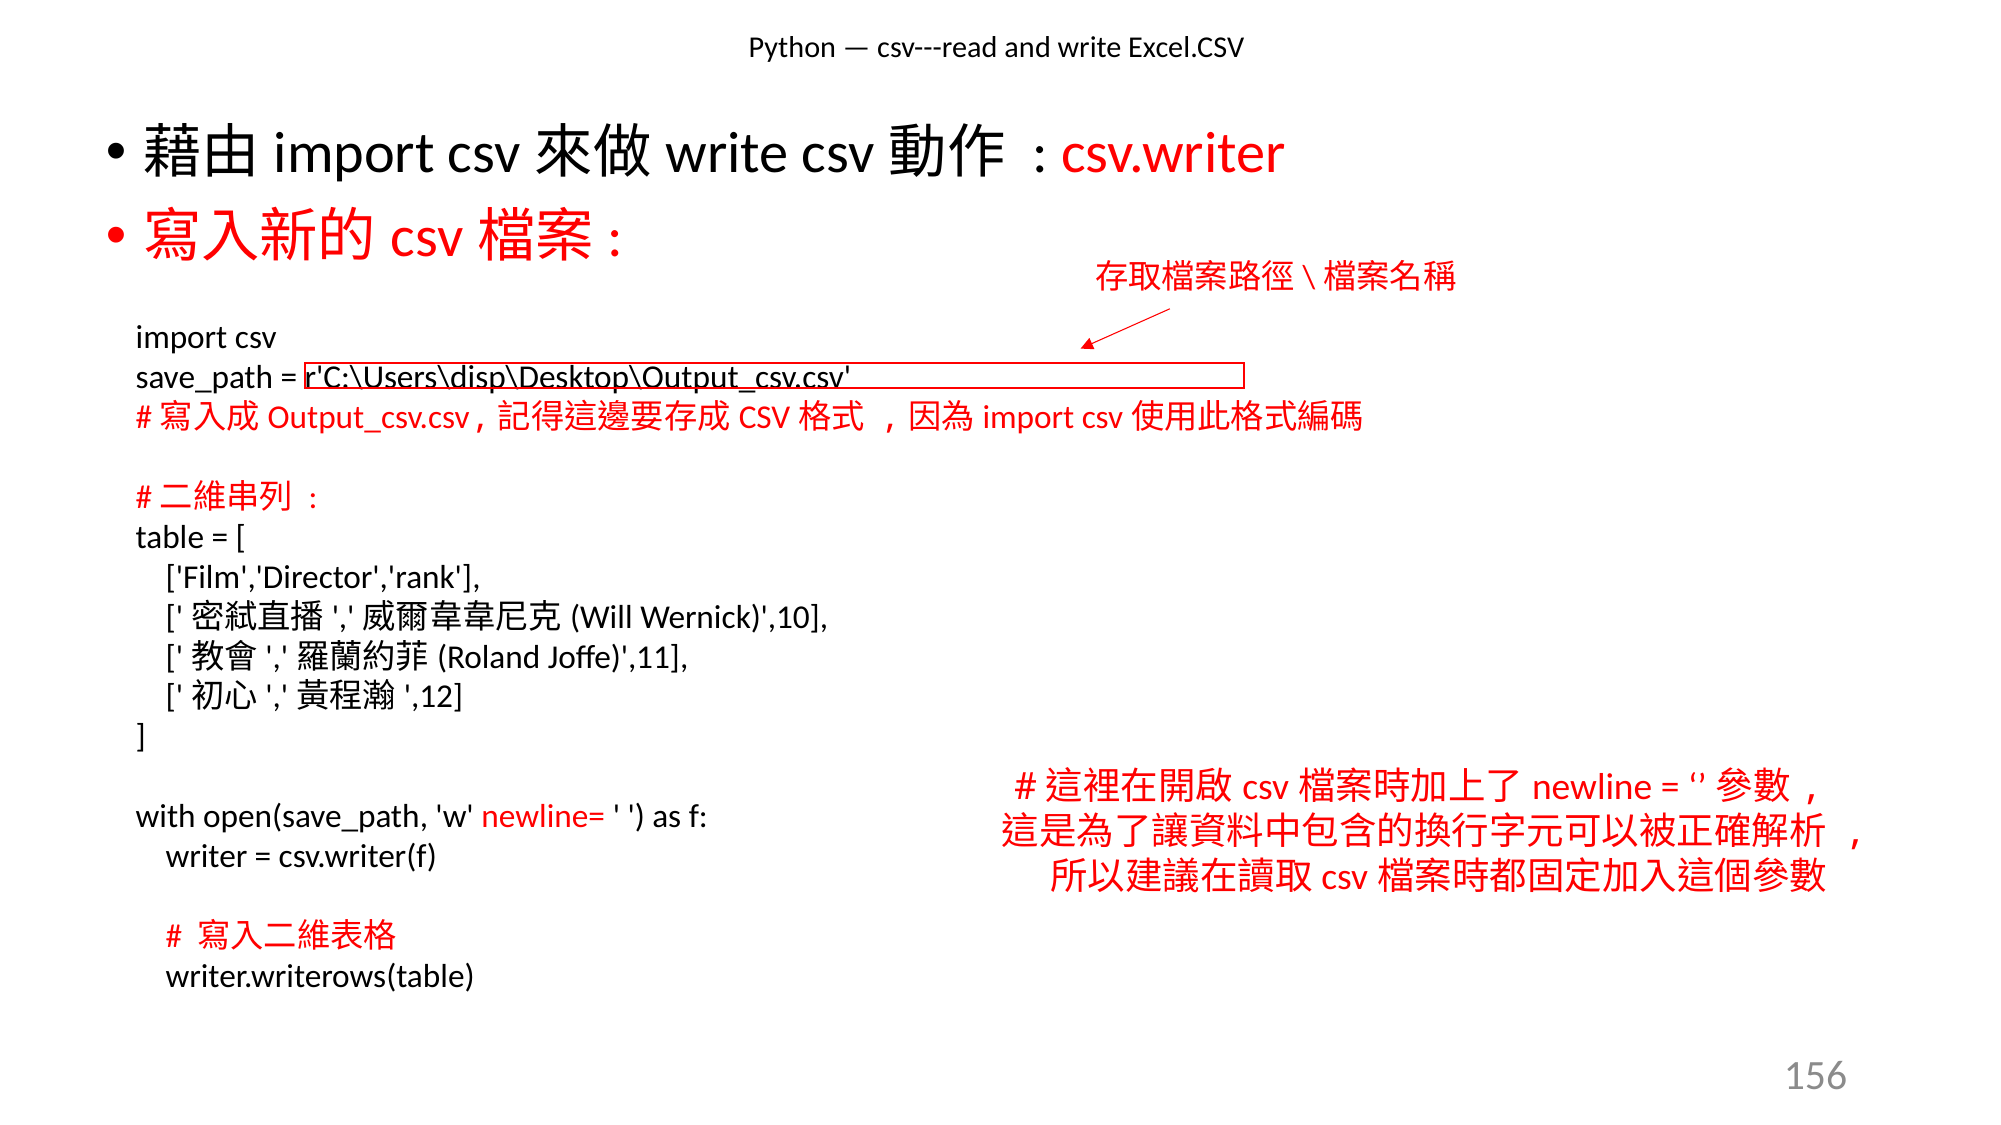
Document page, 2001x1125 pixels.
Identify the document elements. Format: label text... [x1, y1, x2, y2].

list 藉由import csv來做write csv動作 : csv.writer 寫入新的csv檔案: [90, 115, 1863, 1014]
title Python — csv---read and write Excel.CSV [137, 23, 1863, 72]
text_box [120, 247, 1939, 1010]
slide_number 156 [1412, 1042, 1863, 1103]
